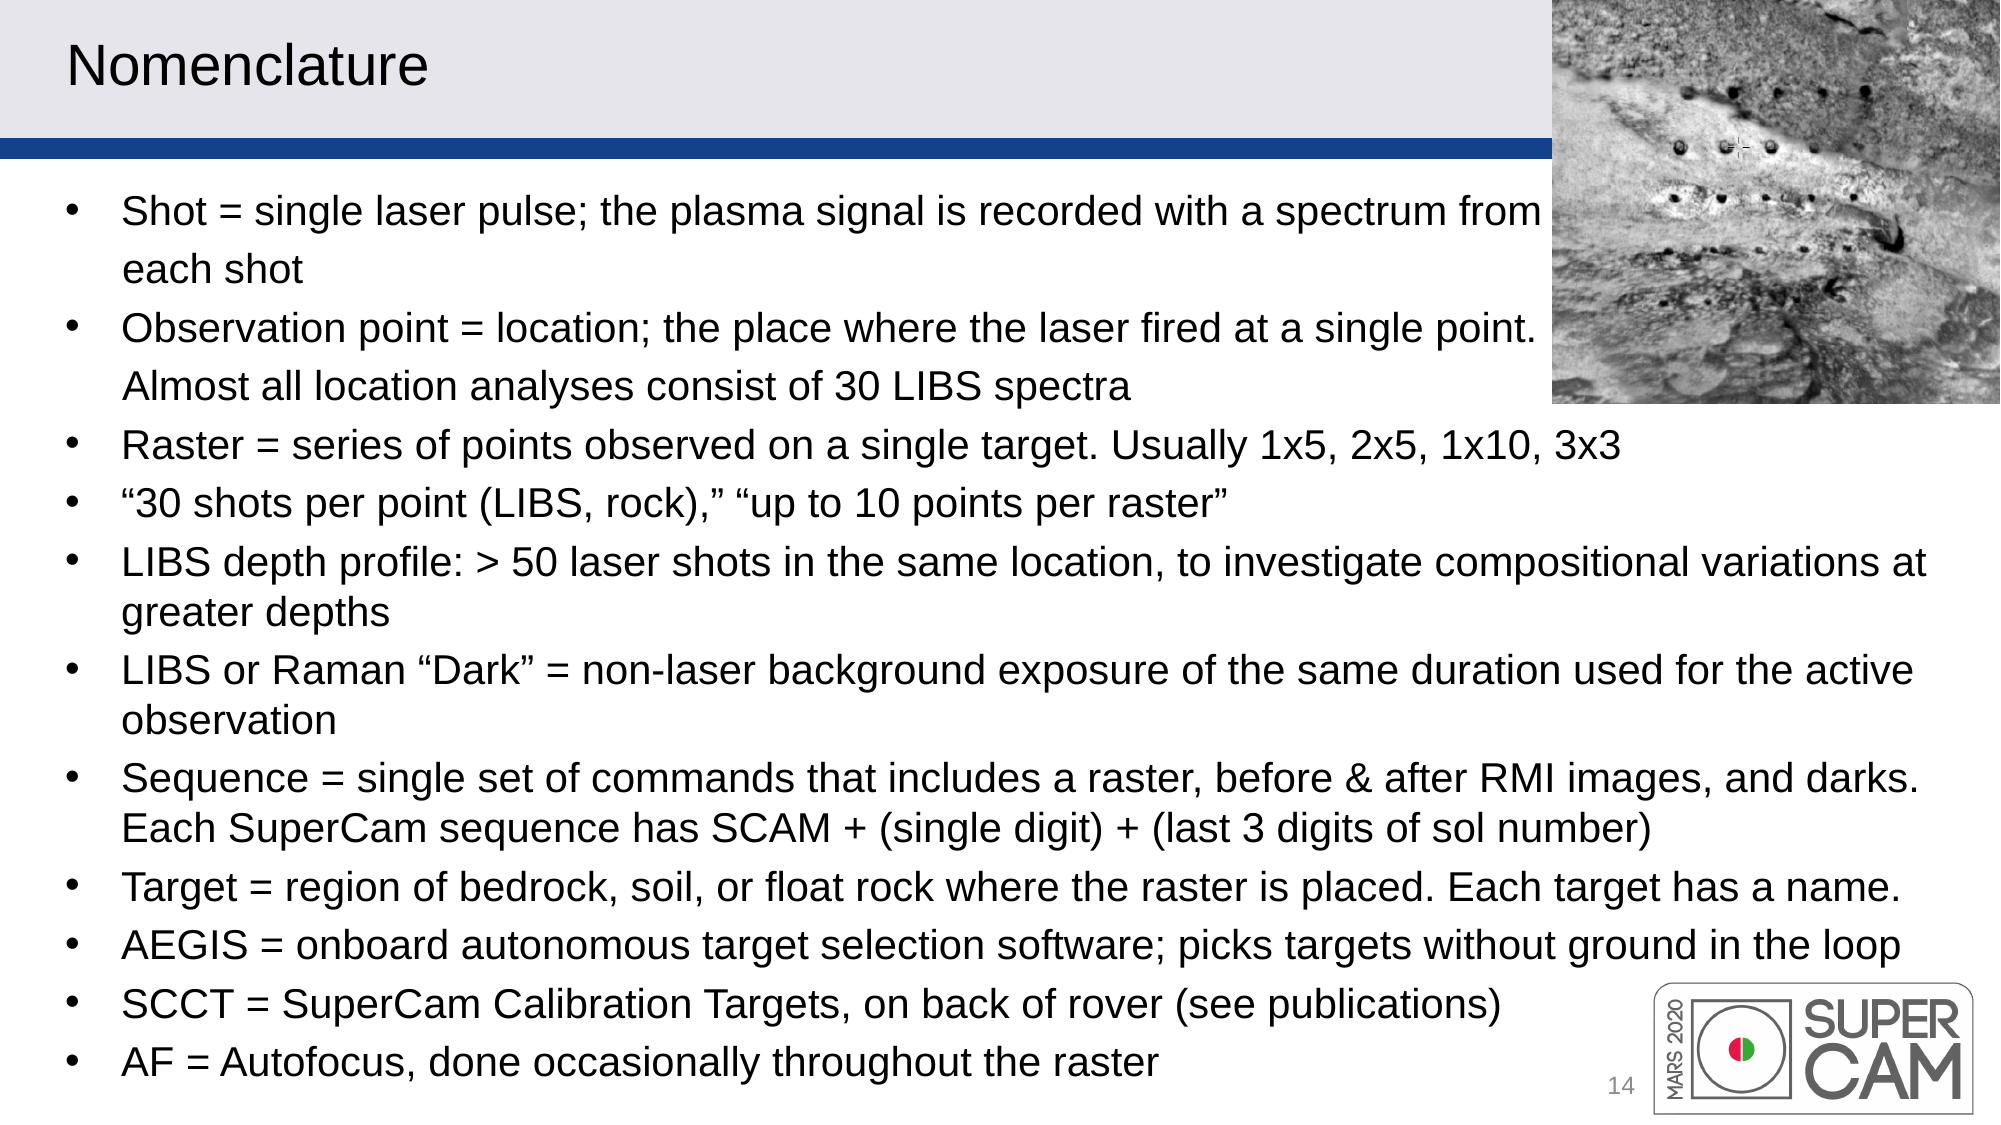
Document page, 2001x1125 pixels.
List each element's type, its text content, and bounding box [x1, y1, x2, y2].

picture [1552, 0, 2000, 404]
picture [1949, 977, 1977, 1117]
list Shot = single laser pulse; the plasma signal is recorded with a spectrum from each shot Observation point = location; the place where the laser fired at a single point. Almost all location analyses consist of 30 LIBS spectra Raster = series of points observed on a single target. Usually 1x5, 2x5, 1x10, 3x3 “30 shots per point (LIBS, rock),” “up to 10 points per raster” LIBS depth profile: > 50 laser shots in the same location, to investigate compositional variations at greater depths LIBS or Raman “Dark” = non-laser background exposure of the same duration used for the active observation Sequence = single set of commands that includes a raster, before & after RMI images, and darks. Each SuperCam sequence has SCAM + (single digit) + (last 3 digits of sol number) Target = region of bedrock, soil, or float rock where the raster is placed. Each target has a name. AEGIS = onboard autonomous target selection software; picks targets without ground in the loop SCCT = SuperCam Calibration Targets, on back of rover (see publications) AF = Autofocus, done occasionally throughout the raster [50, 176, 1949, 1125]
slide_number 14 [1183, 1054, 1651, 1115]
title Nomenclature [51, 16, 1547, 109]
